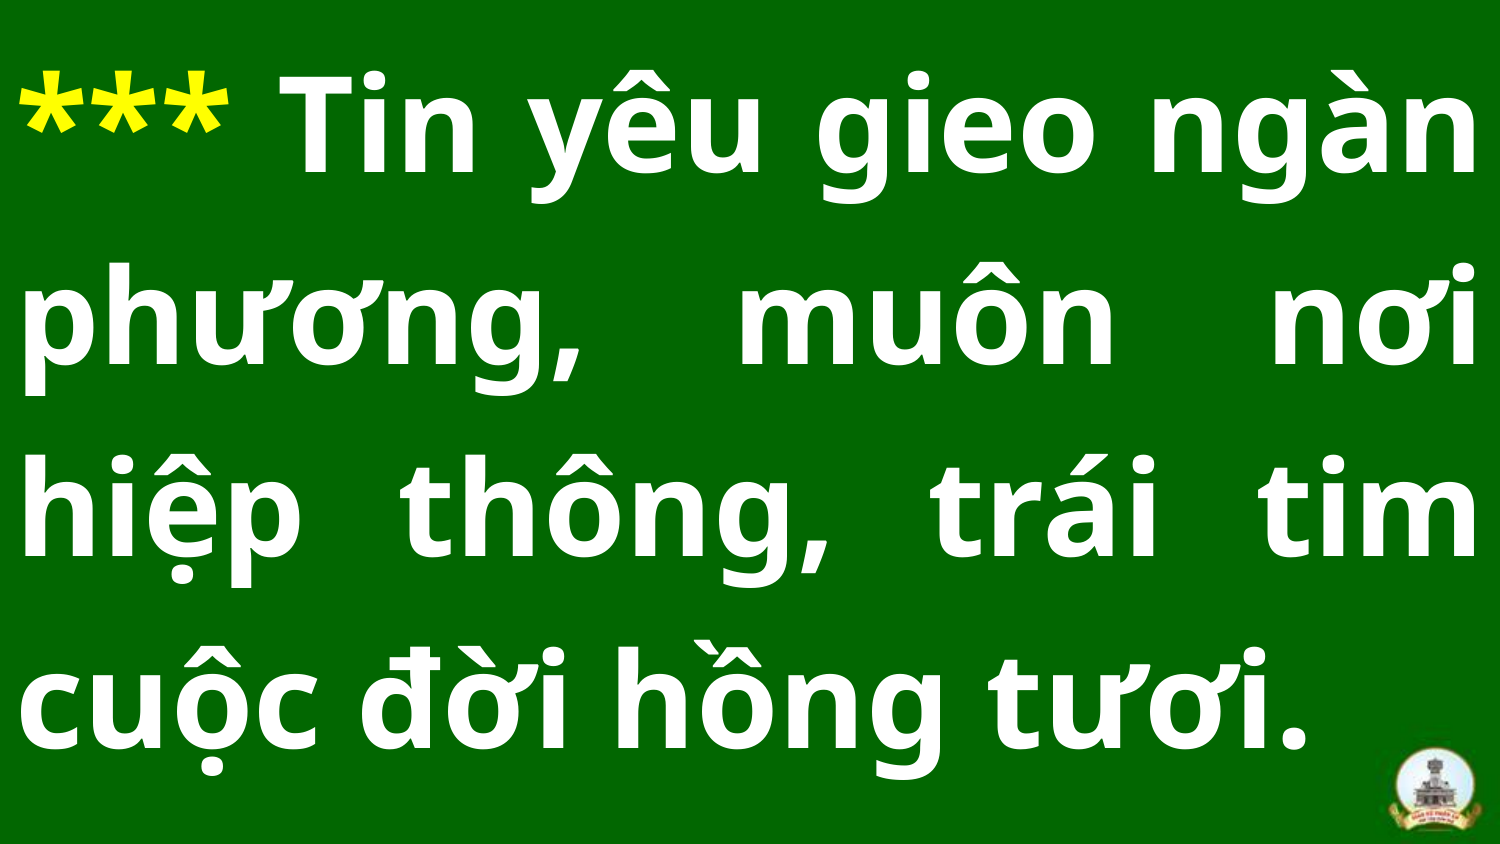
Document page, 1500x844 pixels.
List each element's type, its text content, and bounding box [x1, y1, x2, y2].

subtitle *** Tin yêu gieo ngàn phương, muôn nơi hiệp thông, trái tim cuộc đời hồng tươi. [0, 0, 1500, 844]
